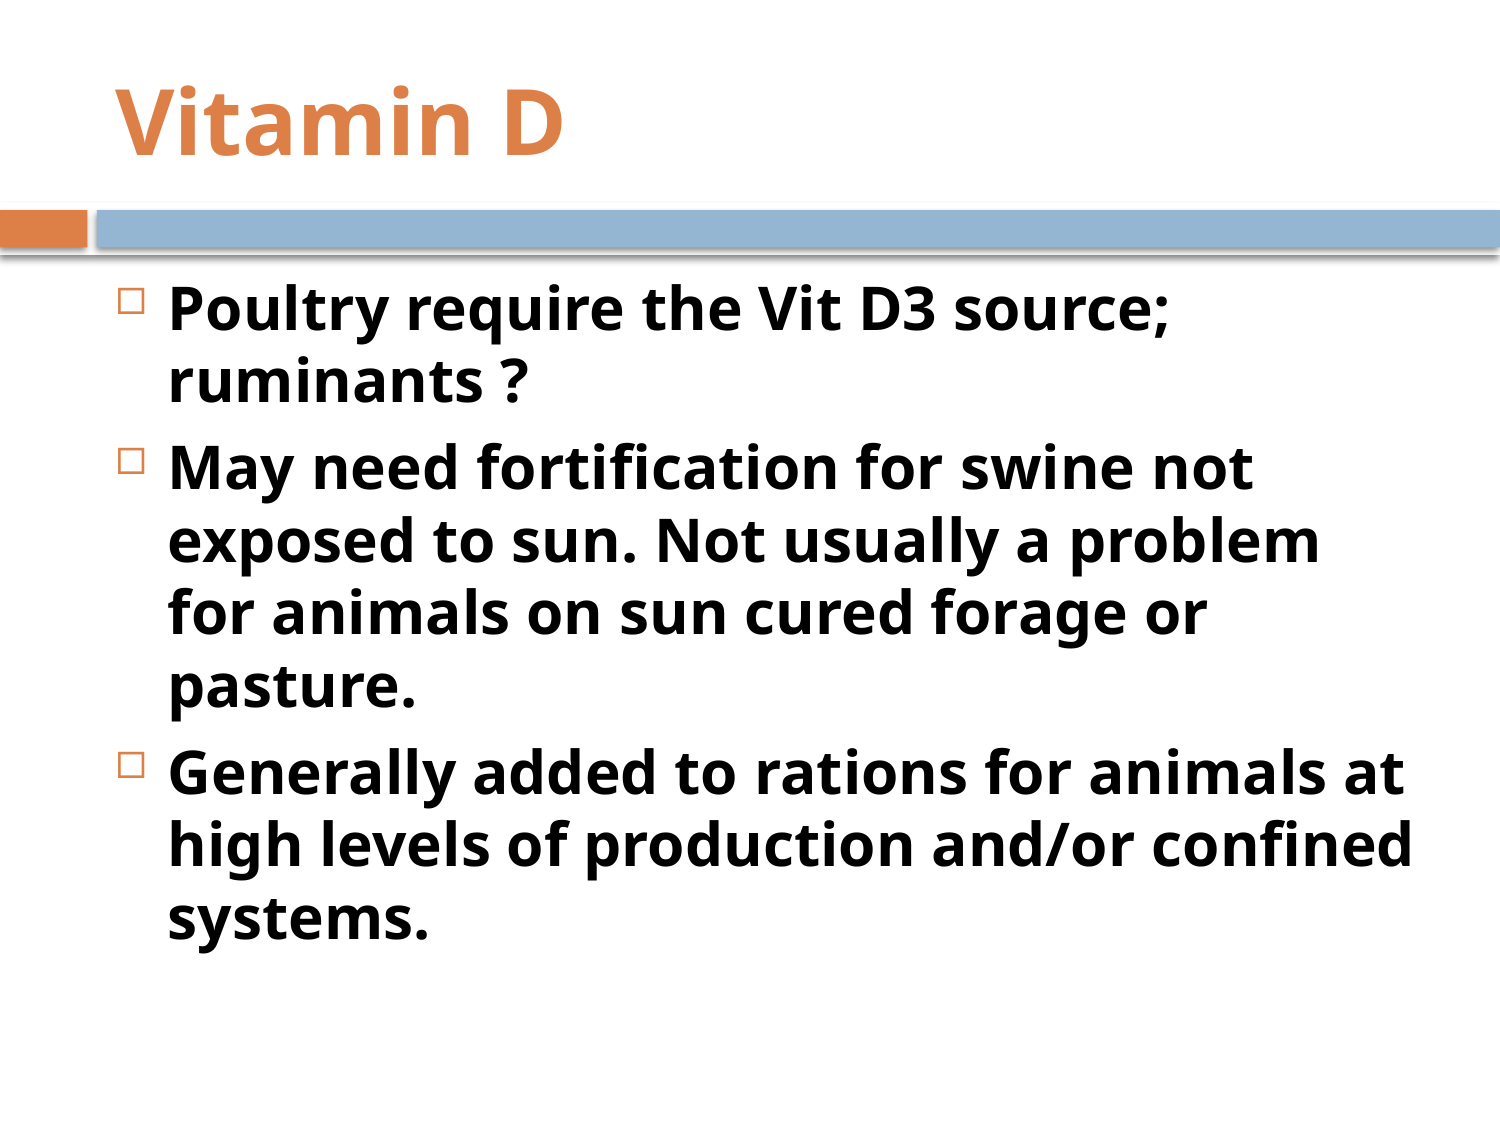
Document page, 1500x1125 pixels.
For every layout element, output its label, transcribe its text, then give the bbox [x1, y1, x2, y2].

list Poultry require the Vit D3 source; ruminants ? May need fortification for swine not exposed to sun. Not usually a problem for animals on sun cured forage or pasture. Generally added to rations for animals at high levels of production and/or confined systems. [100, 262, 1438, 1000]
title Vitamin D [100, 37, 1438, 200]
